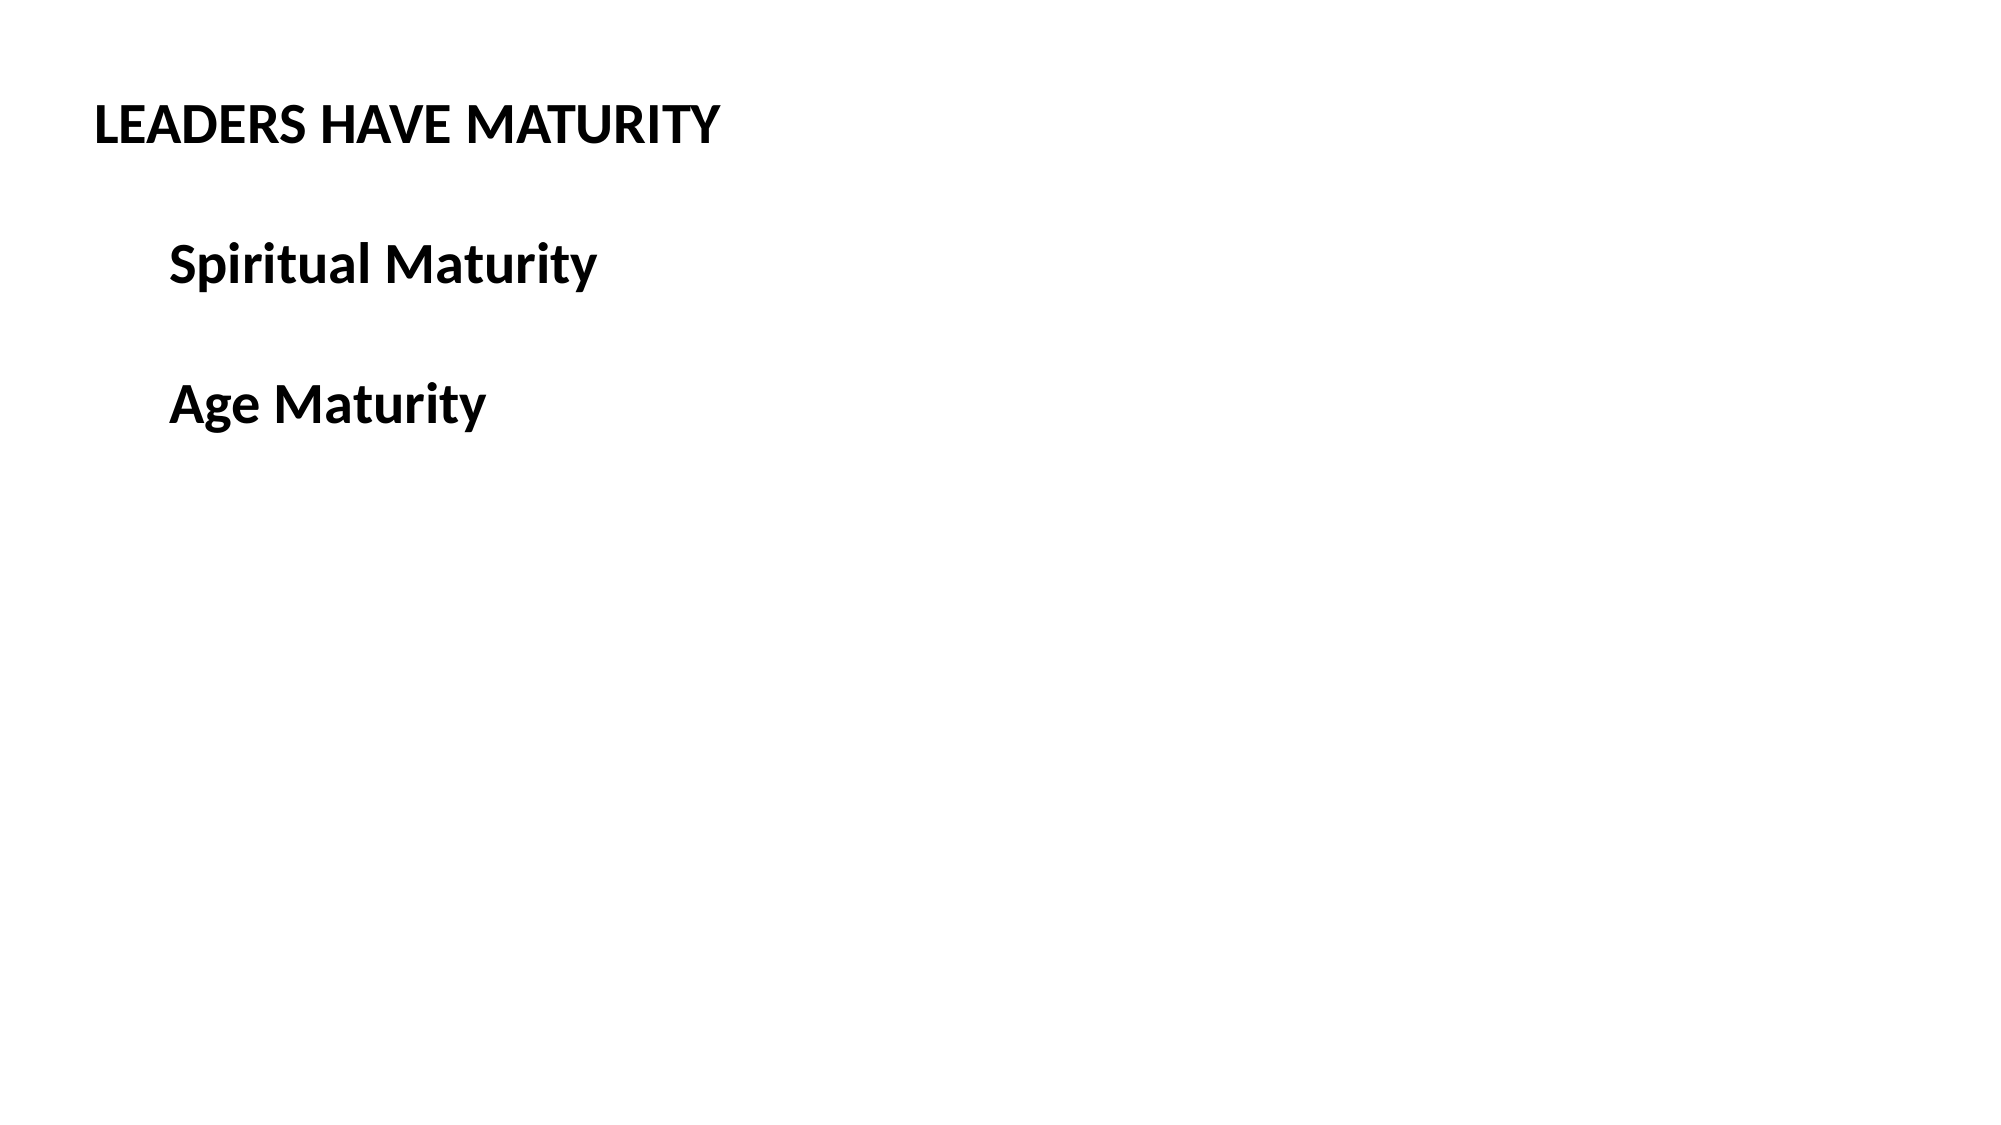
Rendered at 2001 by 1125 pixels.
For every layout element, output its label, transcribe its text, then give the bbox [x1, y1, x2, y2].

text_box LEADERS HAVE MATURITY Spiritual Maturity Age Maturity [79, 77, 1921, 533]
